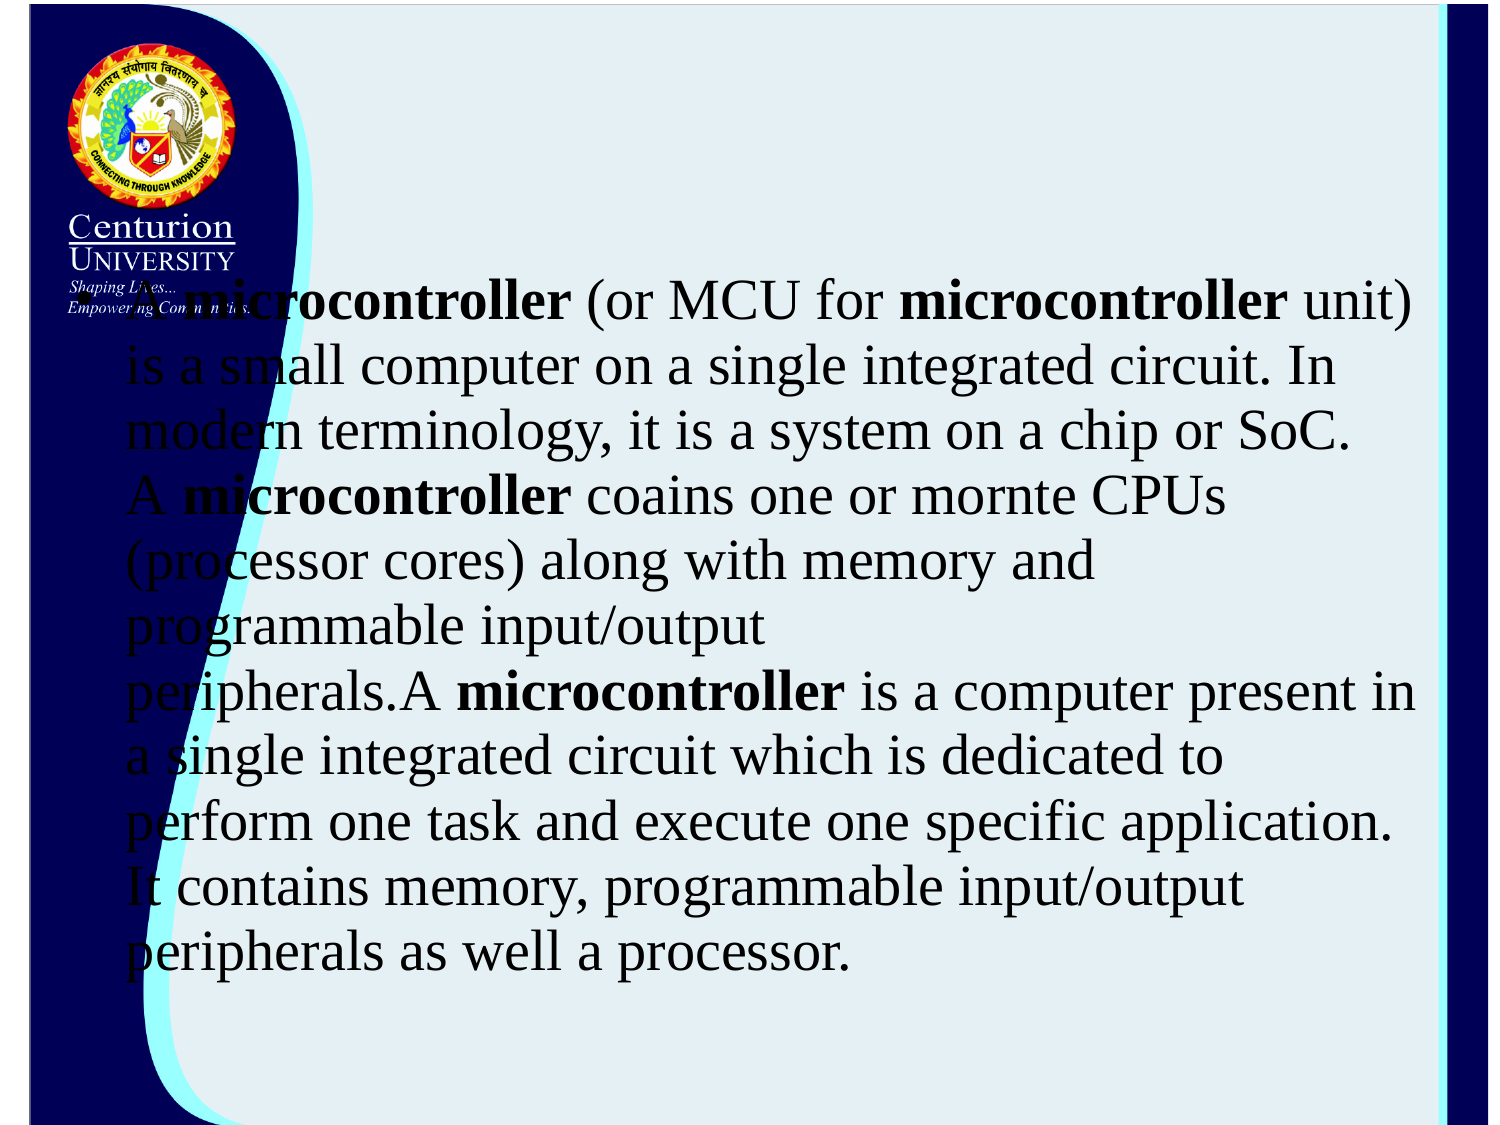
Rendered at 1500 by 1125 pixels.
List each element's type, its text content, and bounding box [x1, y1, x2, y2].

picture [29, 4, 1489, 1125]
list A microcontroller (or MCU for microcontroller unit) is a small computer on a single integrated circuit. In modern terminology, it is a system on a chip or SoC. A microcontroller coains one or mornte CPUs (processor cores) along with memory and programmable input/output peripherals.A microcontroller is a computer present in a single integrated circuit which is dedicated to perform one task and execute one specific application. It contains memory, programmable input/output peripherals as well a processor. [74, 262, 1425, 916]
